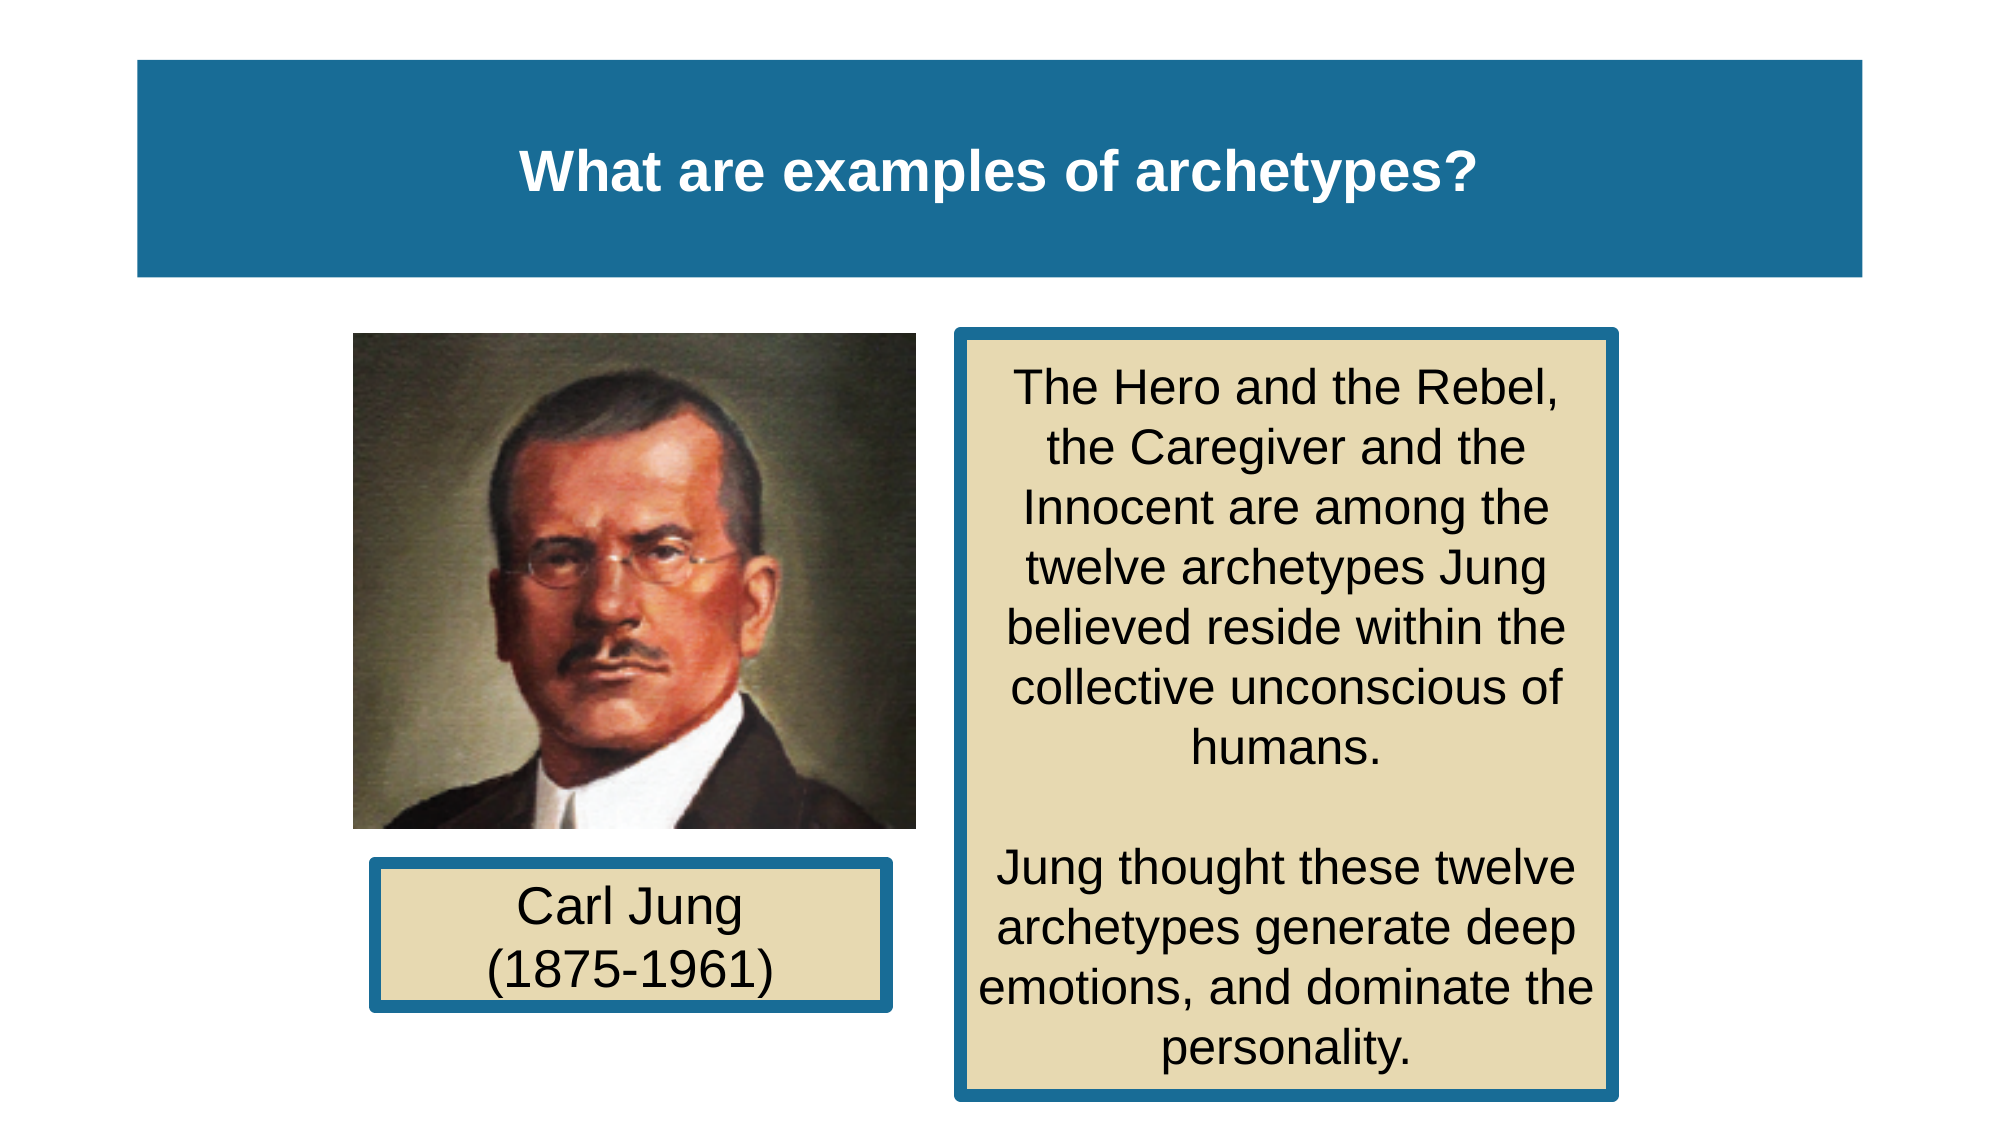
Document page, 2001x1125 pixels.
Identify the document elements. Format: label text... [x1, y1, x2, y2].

list Carl Jung (1875-1961) [369, 857, 893, 1013]
title What are examples of archetypes? [137, 59, 1863, 278]
picture [353, 333, 916, 829]
list The Hero and the Rebel, the Caregiver and the Innocent are among the twelve archetypes Jung believed reside within the collective unconscious of humans. Jung thought these twelve archetypes generate deep emotions, and dominate the personality. [954, 327, 1619, 1102]
